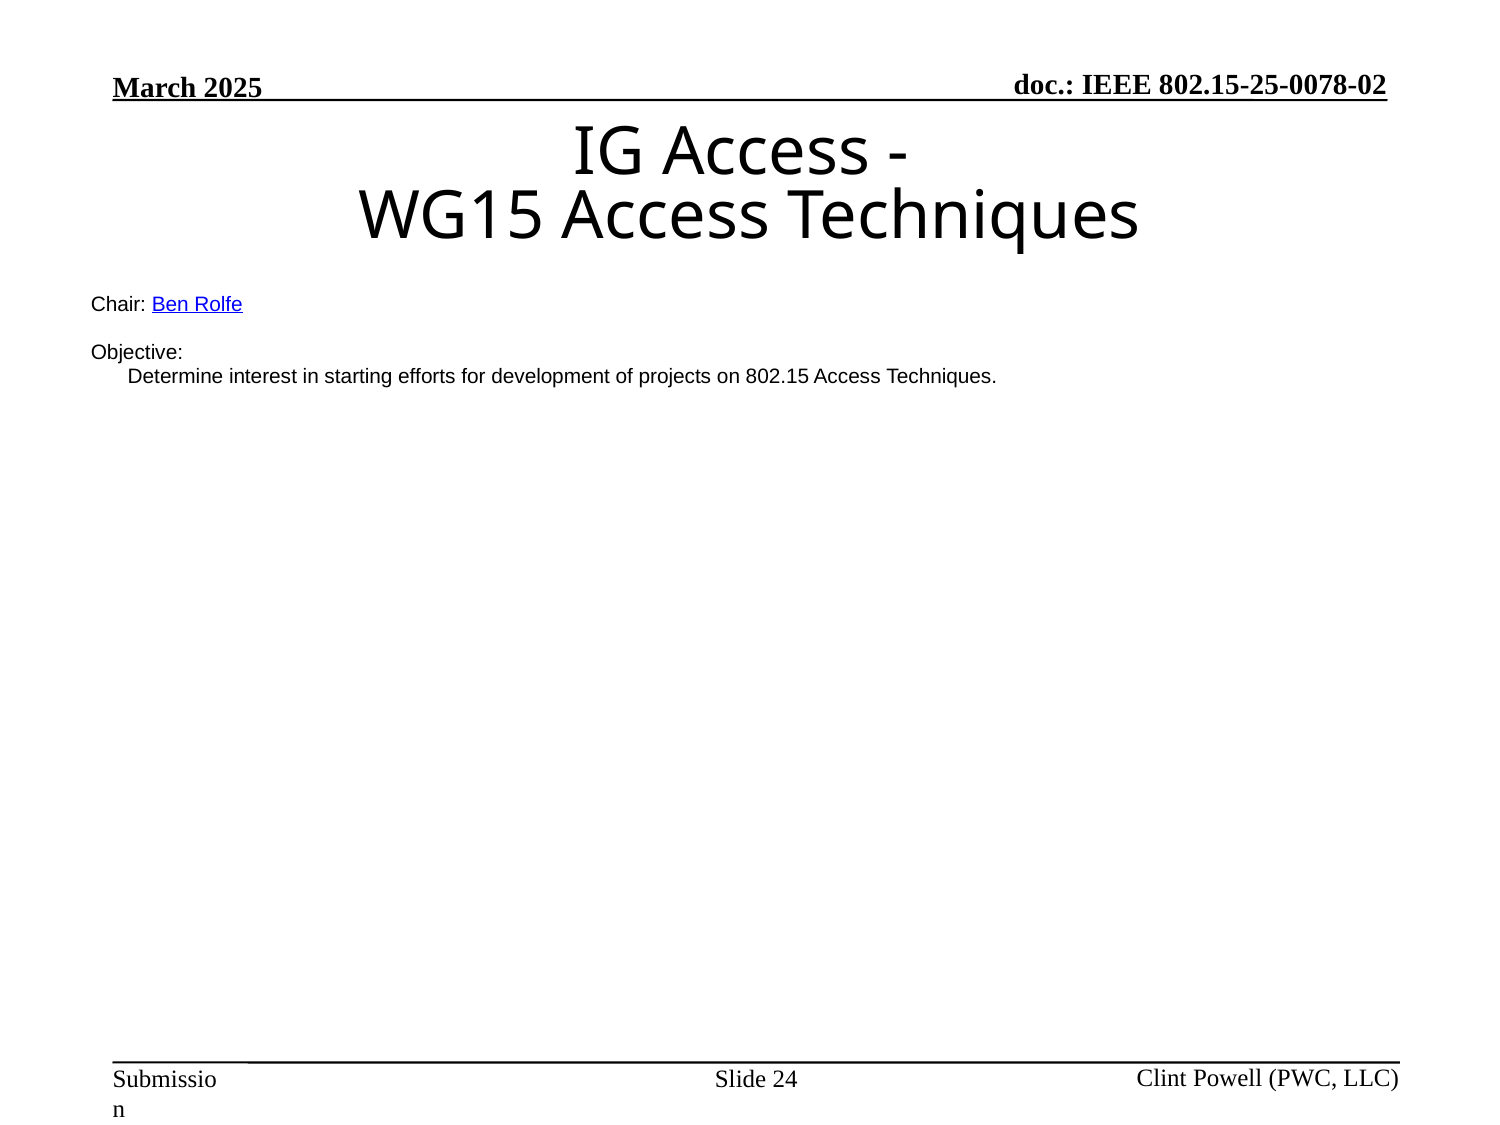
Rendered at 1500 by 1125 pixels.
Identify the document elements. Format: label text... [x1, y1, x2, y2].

text_box IG Access - WG15 Access Techniques [68, 125, 1432, 250]
slide_number Slide 24 [712, 1062, 800, 1093]
list Chair: Ben Rolfe Objective: Determine interest in starting efforts for development of projects on 802.15 Access Techniques. [37, 287, 1463, 1020]
